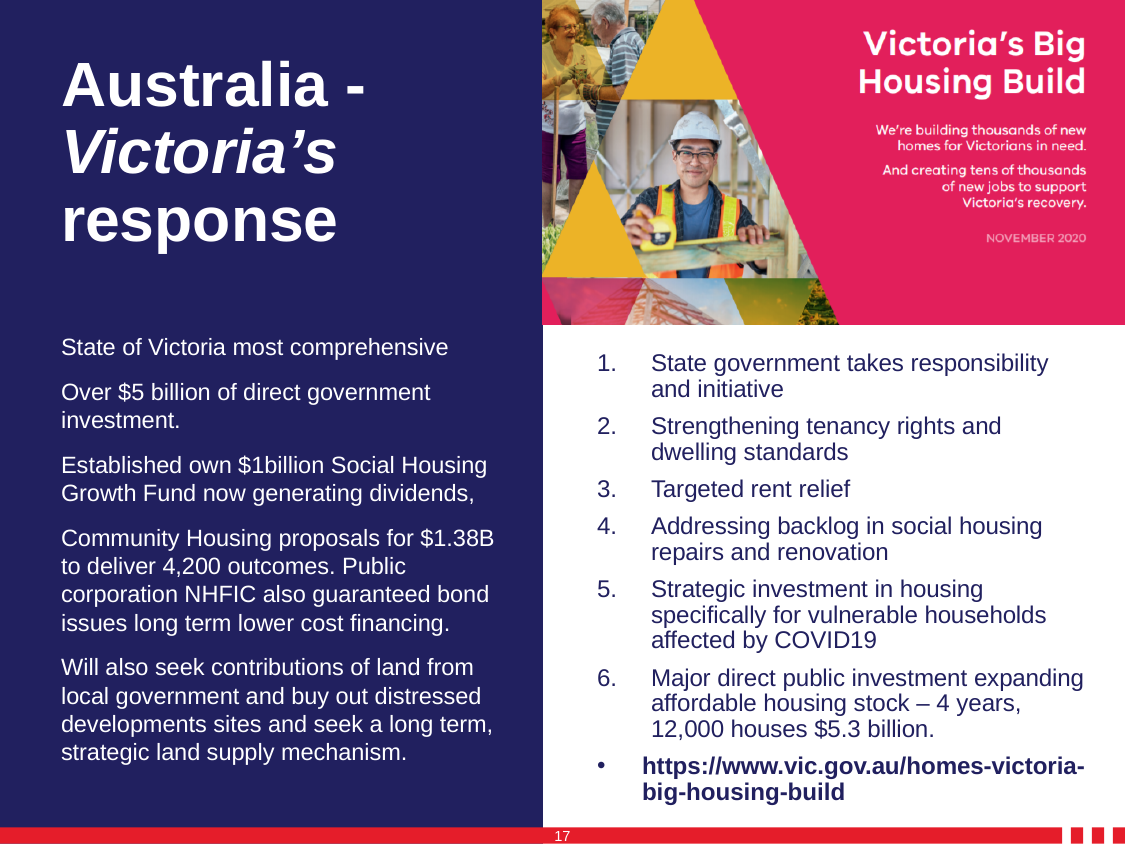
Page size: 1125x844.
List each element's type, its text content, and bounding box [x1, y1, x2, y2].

picture [542, 0, 1125, 325]
slide_number 17 [435, 813, 689, 844]
title Australia - Victoria’s response [46, 44, 525, 324]
text_box State government takes responsibility and initiative Strengthening tenancy rights and dwelling standards Targeted rent relief Addressing backlog in social housing repairs and renovation Strategic investment in housing specifically for vulnerable households affected by COVID19 Major direct public investment expanding affordable housing stock – 4 years, 12,000 houses $5.3 billion. https://www.vic.gov.au/homes-victoria-big-housing-build [581, 343, 1110, 814]
list State of Victoria most comprehensive Over $5 billion of direct government investment. Established own $1billion Social Housing Growth Fund now generating dividends, Community Housing proposals for $1.38B to deliver 4,200 outcomes. Public corporation NHFIC also guaranteed bond issues long term lower cost financing. Will also seek contributions of land from local government and buy out distressed developments sites and seek a long term, strategic land supply mechanism. [46, 324, 525, 784]
